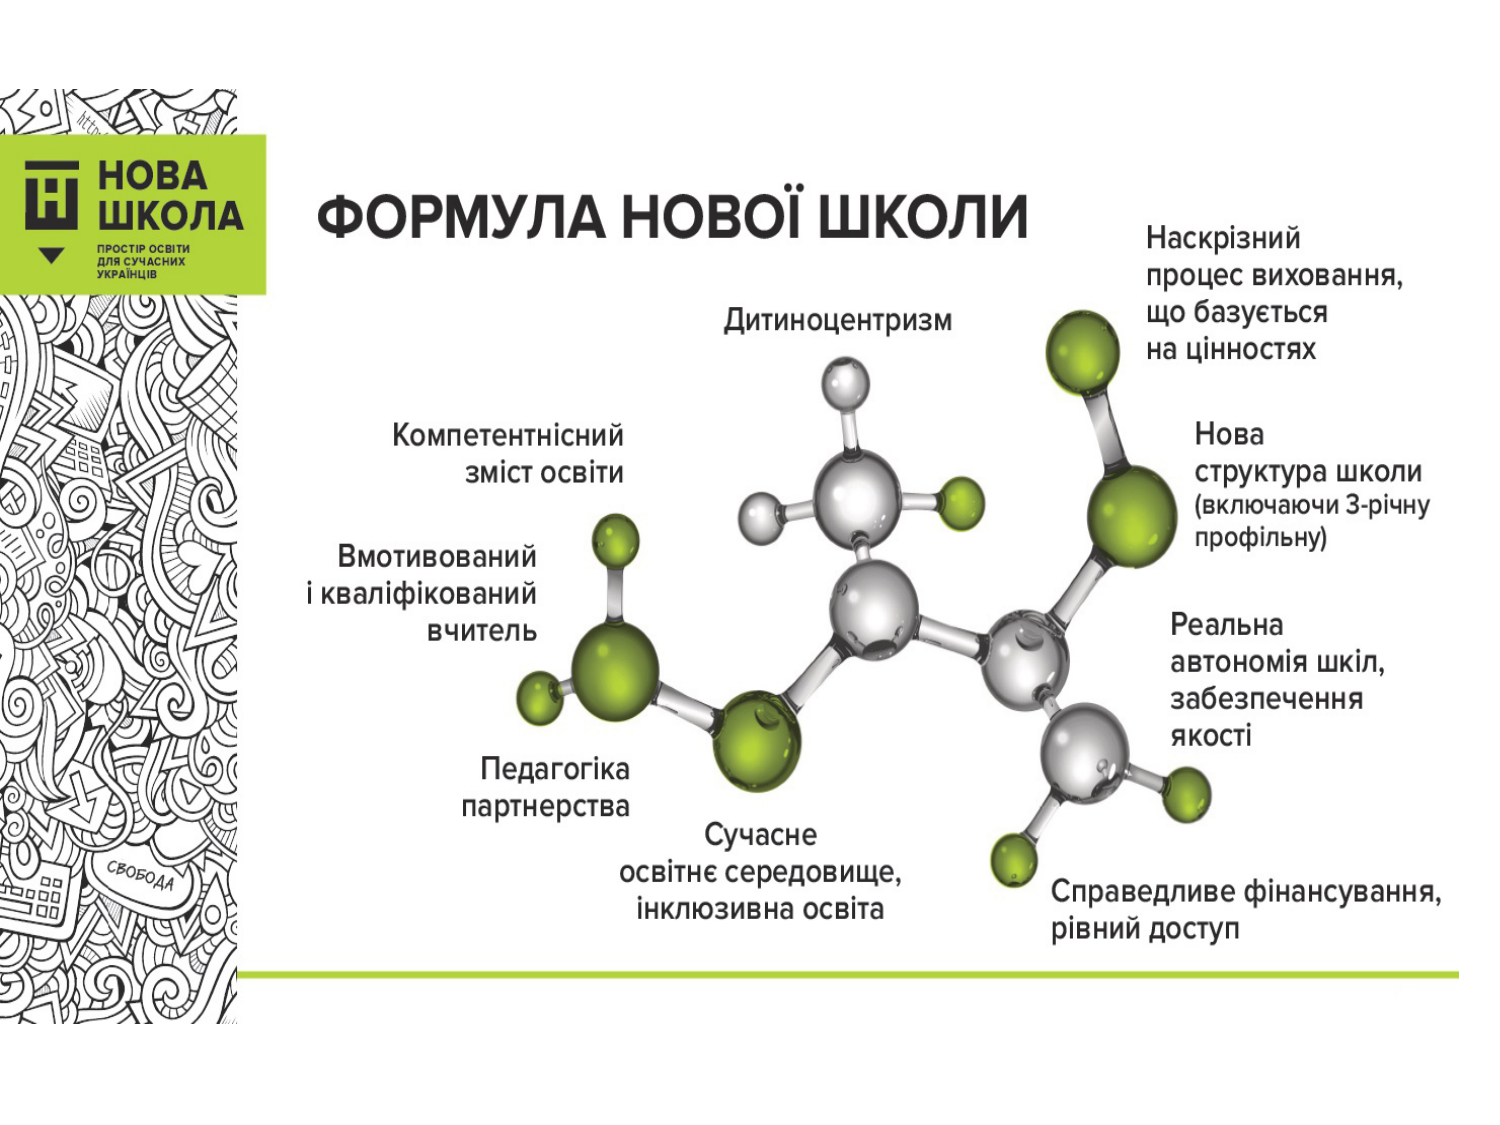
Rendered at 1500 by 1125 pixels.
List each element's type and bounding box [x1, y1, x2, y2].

picture [0, 89, 1459, 1024]
